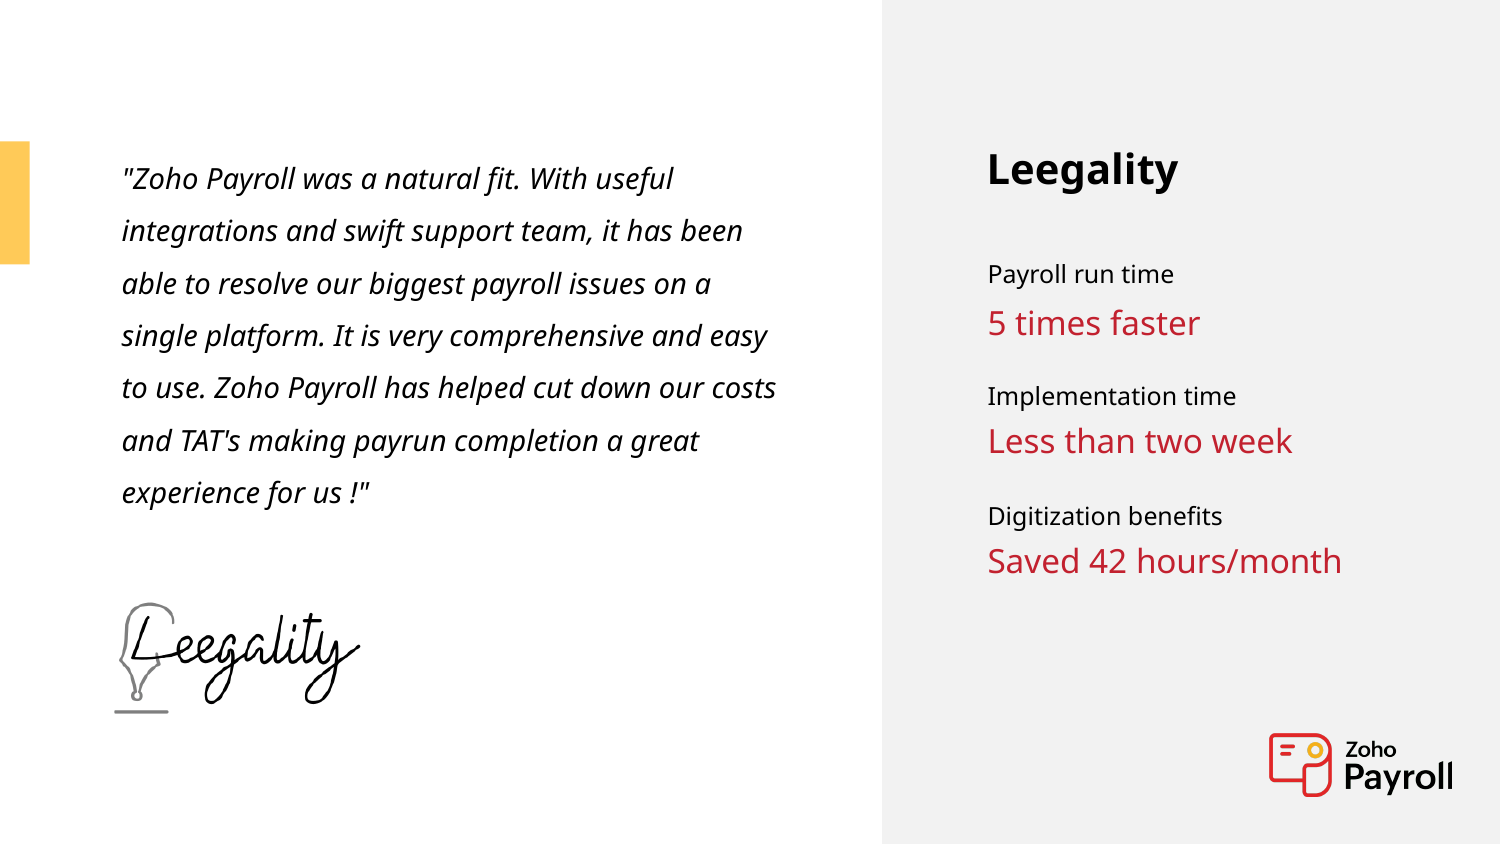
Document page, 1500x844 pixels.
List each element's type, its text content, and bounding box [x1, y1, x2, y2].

picture [106, 590, 372, 725]
text_box Digitization benefits Saved 42 hours/month [971, 485, 1459, 608]
text_box Implementation time Less than two week [971, 365, 1420, 485]
text_box [0, 141, 30, 265]
text_box Leegality [971, 135, 1373, 214]
text_box [881, 0, 1500, 844]
text_box "Zoho Payroll was a natural fit. With useful integrations and swift support team, it has been able to resolve our biggest payroll issues on a single platform. It is very comprehensive and easy to use. Zoho Payroll has helped cut down our costs and TAT's making payrun completion a great experience for us !" [106, 135, 793, 530]
picture [1269, 733, 1452, 797]
text_box Payroll run time 5 times faster [971, 221, 1420, 345]
